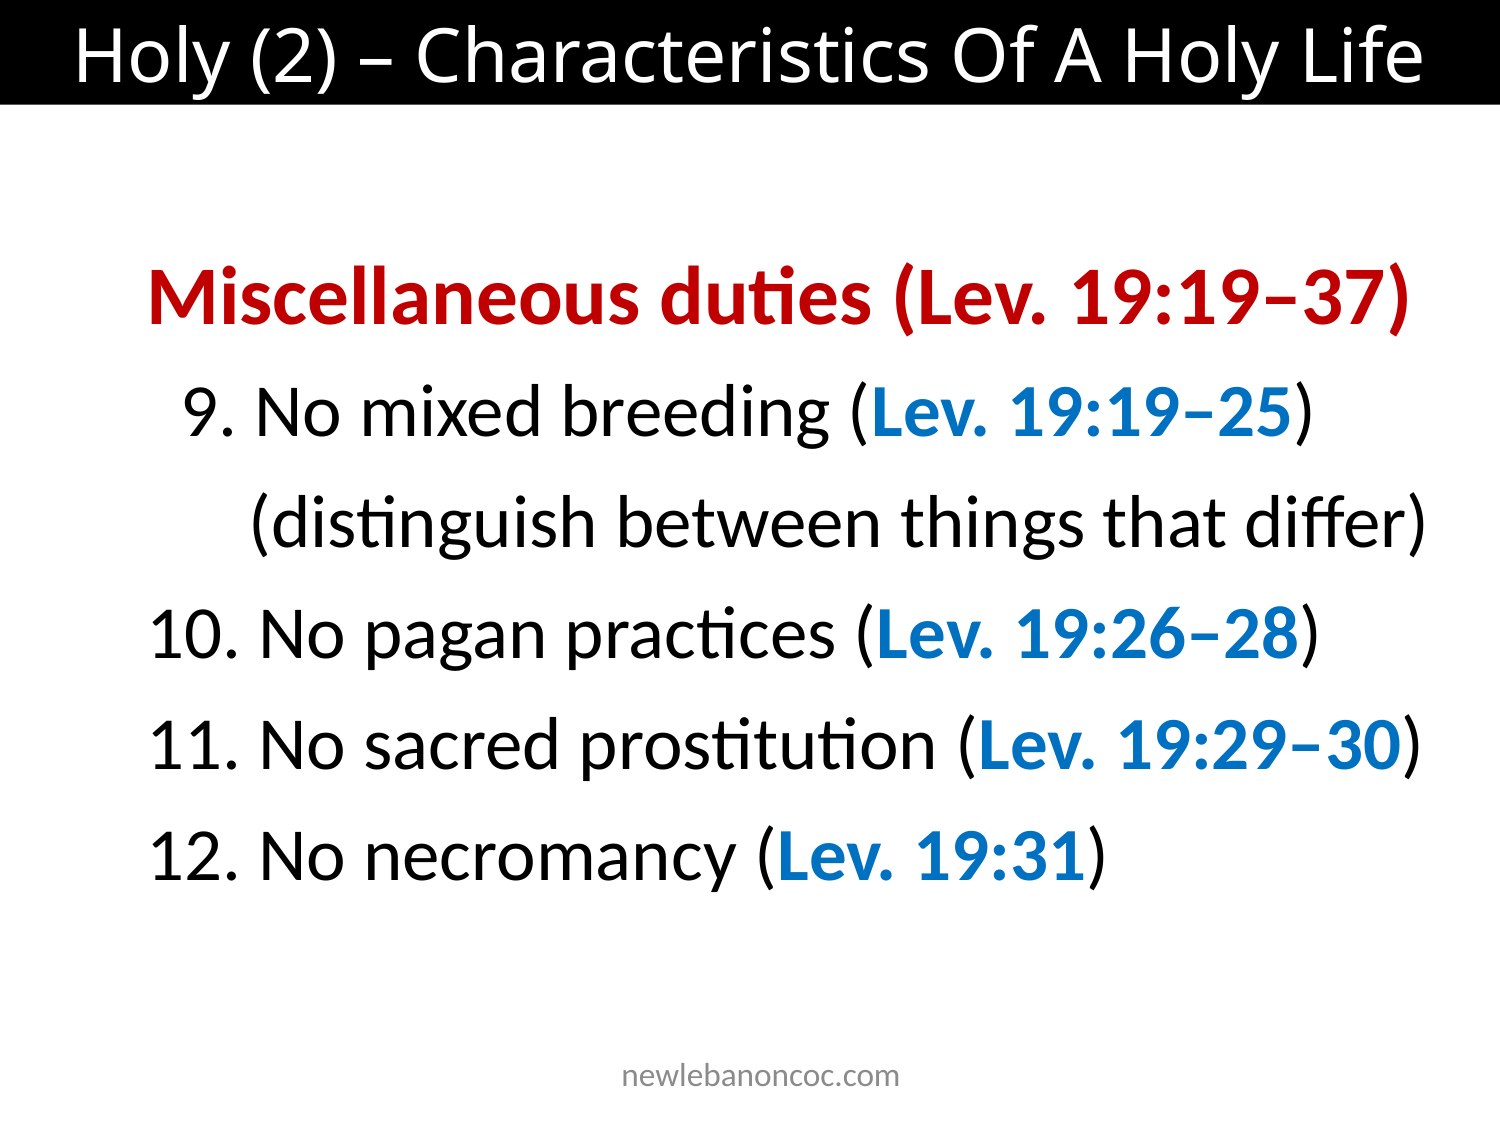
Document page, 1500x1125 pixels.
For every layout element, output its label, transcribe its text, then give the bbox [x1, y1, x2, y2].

text_box Miscellaneous duties (Lev. 19:19–37) 9. No mixed breeding (Lev. 19:19–25) (distinguish between things that differ) 10. No pagan practices (Lev. 19:26–28) 11. No sacred prostitution (Lev. 19:29–30) 12. No necromancy (Lev. 19:31) [19, 233, 1462, 903]
footer newlebanoncoc.com [0, 1042, 1500, 1103]
text_box Holy (2) – Characteristics Of A Holy Life [0, 0, 1500, 105]
